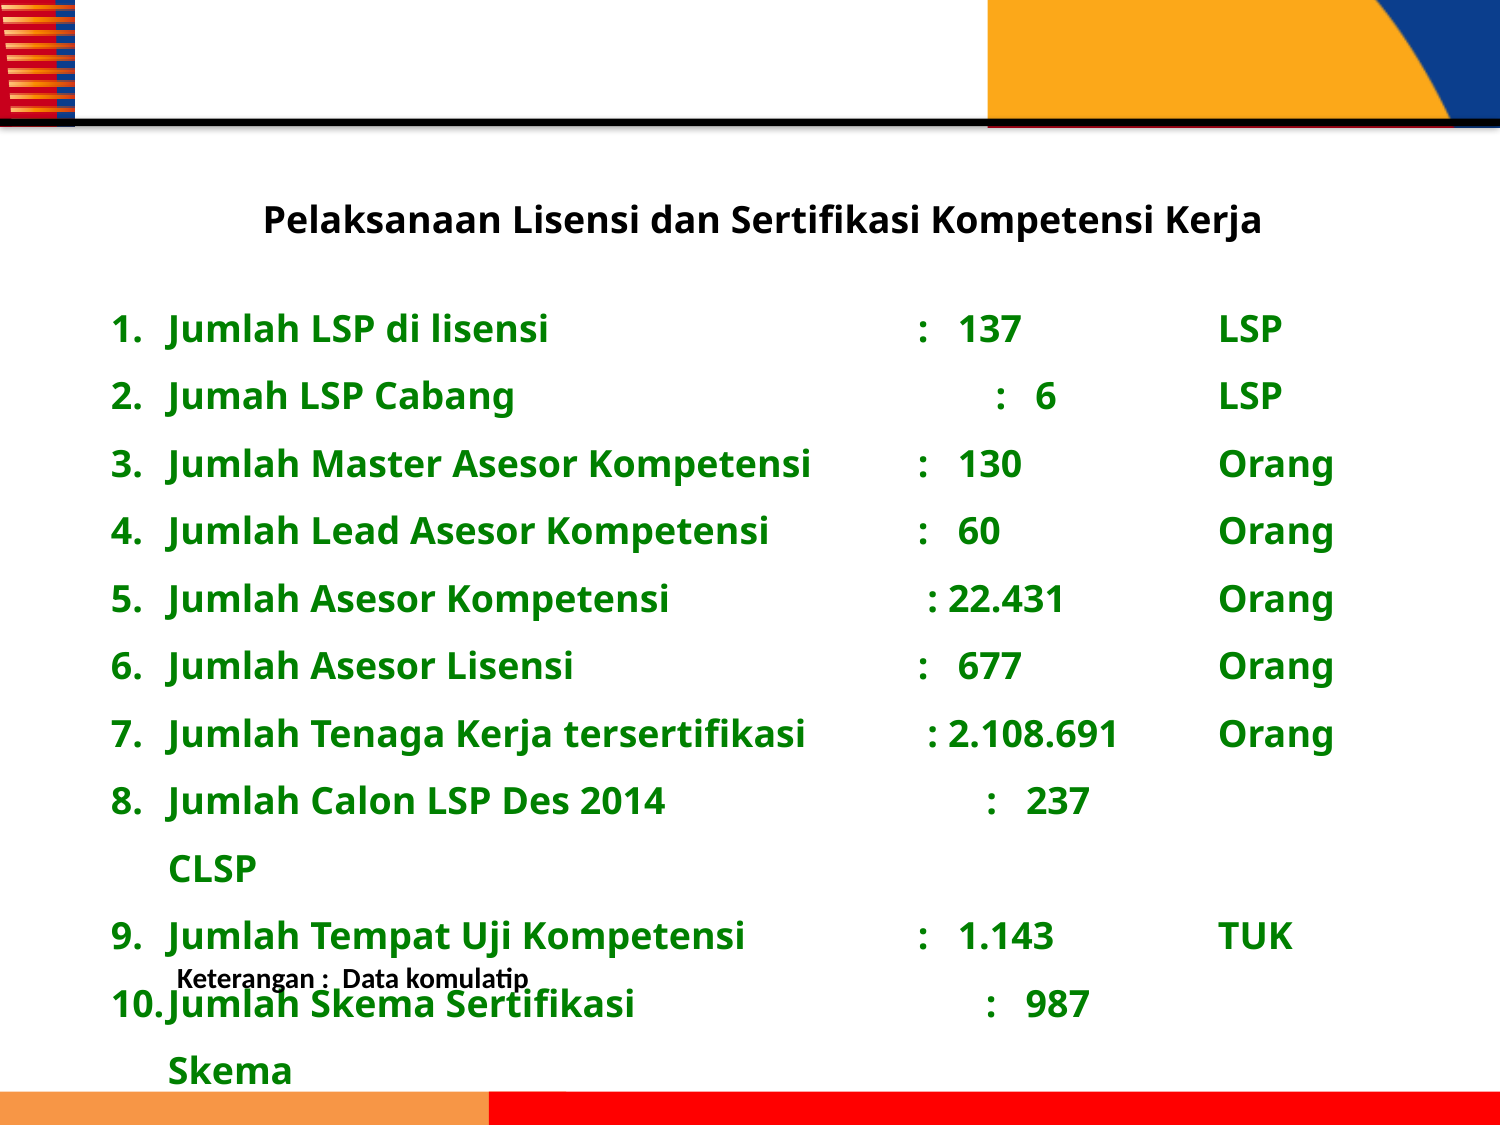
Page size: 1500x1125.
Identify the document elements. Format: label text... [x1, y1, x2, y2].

list Pelaksanaan Lisensi dan Sertifikasi Kompetensi Kerja Jumlah LSP di lisensi : 137 LSP Jumah LSP Cabang : 6 LSP Jumlah Master Asesor Kompetensi : 130 Orang Jumlah Lead Asesor Kompetensi : 60 Orang Jumlah Asesor Kompetensi : 22.431 Orang Jumlah Asesor Lisensi : 677 Orang Jumlah Tenaga Kerja tersertifikasi : 2.108.691 Orang Jumlah Calon LSP Des 2014 : 237 CLSP Jumlah Tempat Uji Kompetensi : 1.143 TUK Jumlah Skema Sertifikasi : 987 Skema [95, 188, 1431, 1046]
picture [0, 0, 75, 118]
text_box Keterangan : Data komulatip [162, 952, 855, 1002]
picture [987, 0, 1500, 118]
